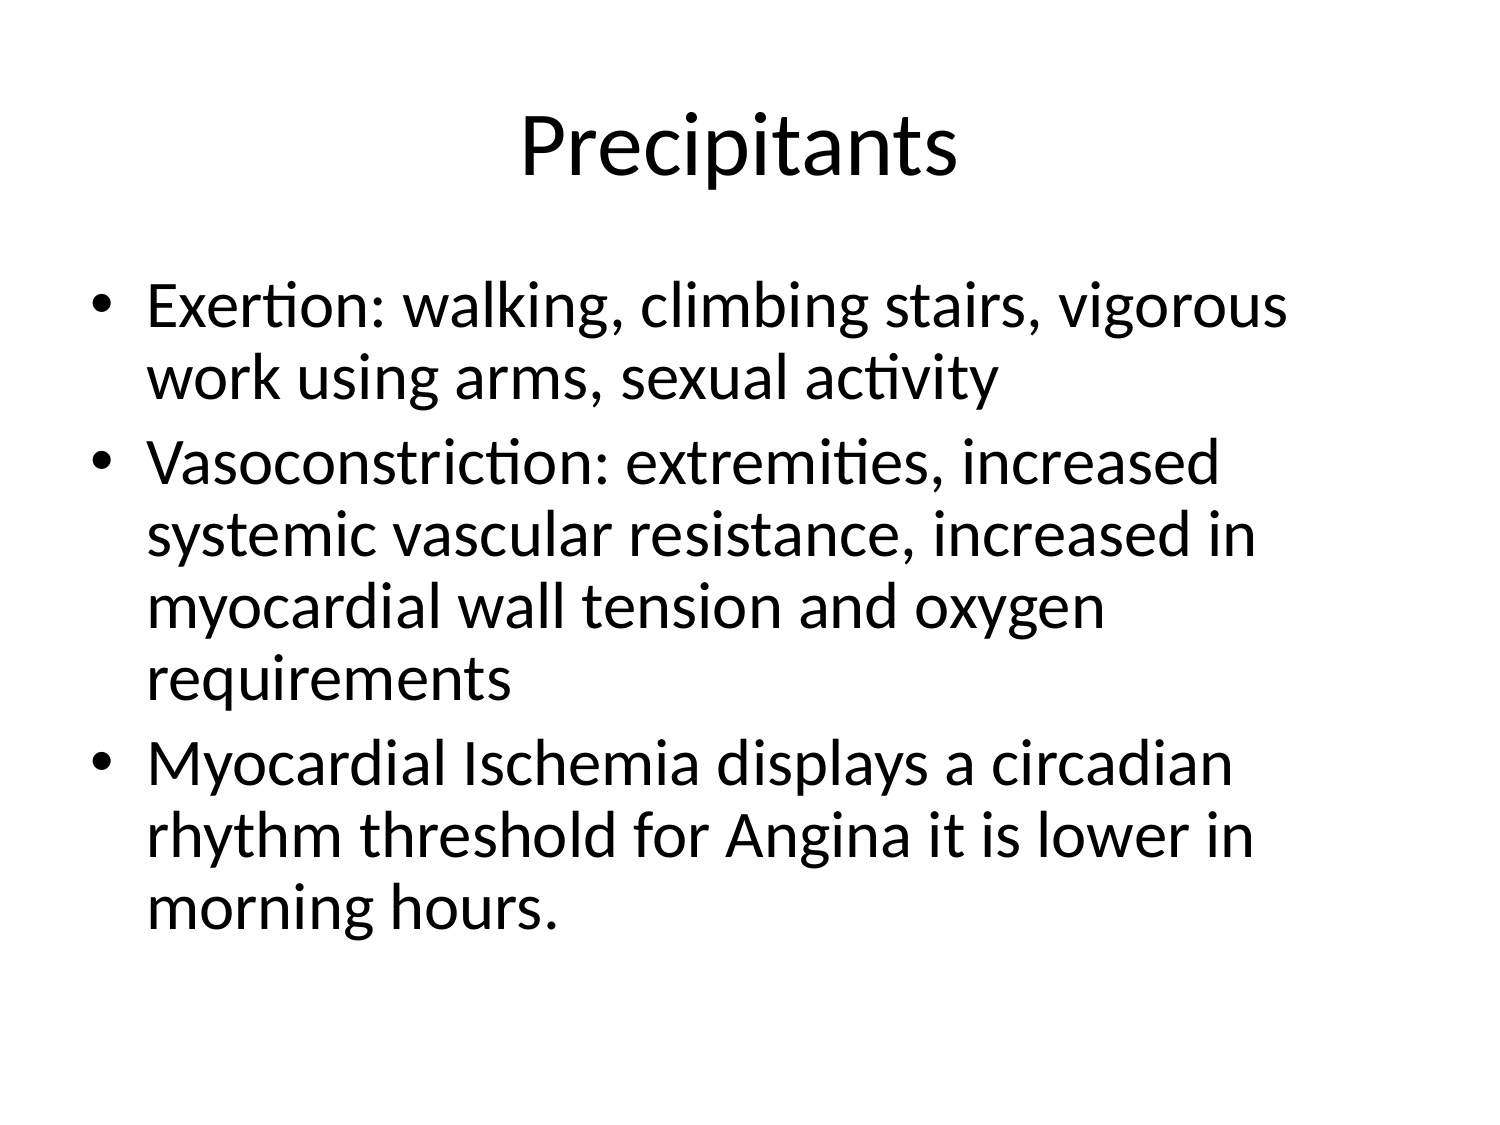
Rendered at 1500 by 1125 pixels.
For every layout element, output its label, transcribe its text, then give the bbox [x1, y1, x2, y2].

title Precipitants [75, 45, 1425, 233]
list Exertion: walking, climbing stairs, vigorous work using arms, sexual activity Vasoconstriction: extremities, increased systemic vascular resistance, increased in myocardial wall tension and oxygen requirements Myocardial Ischemia displays a circadian rhythm threshold for Angina it is lower in morning hours. [75, 262, 1425, 1005]
